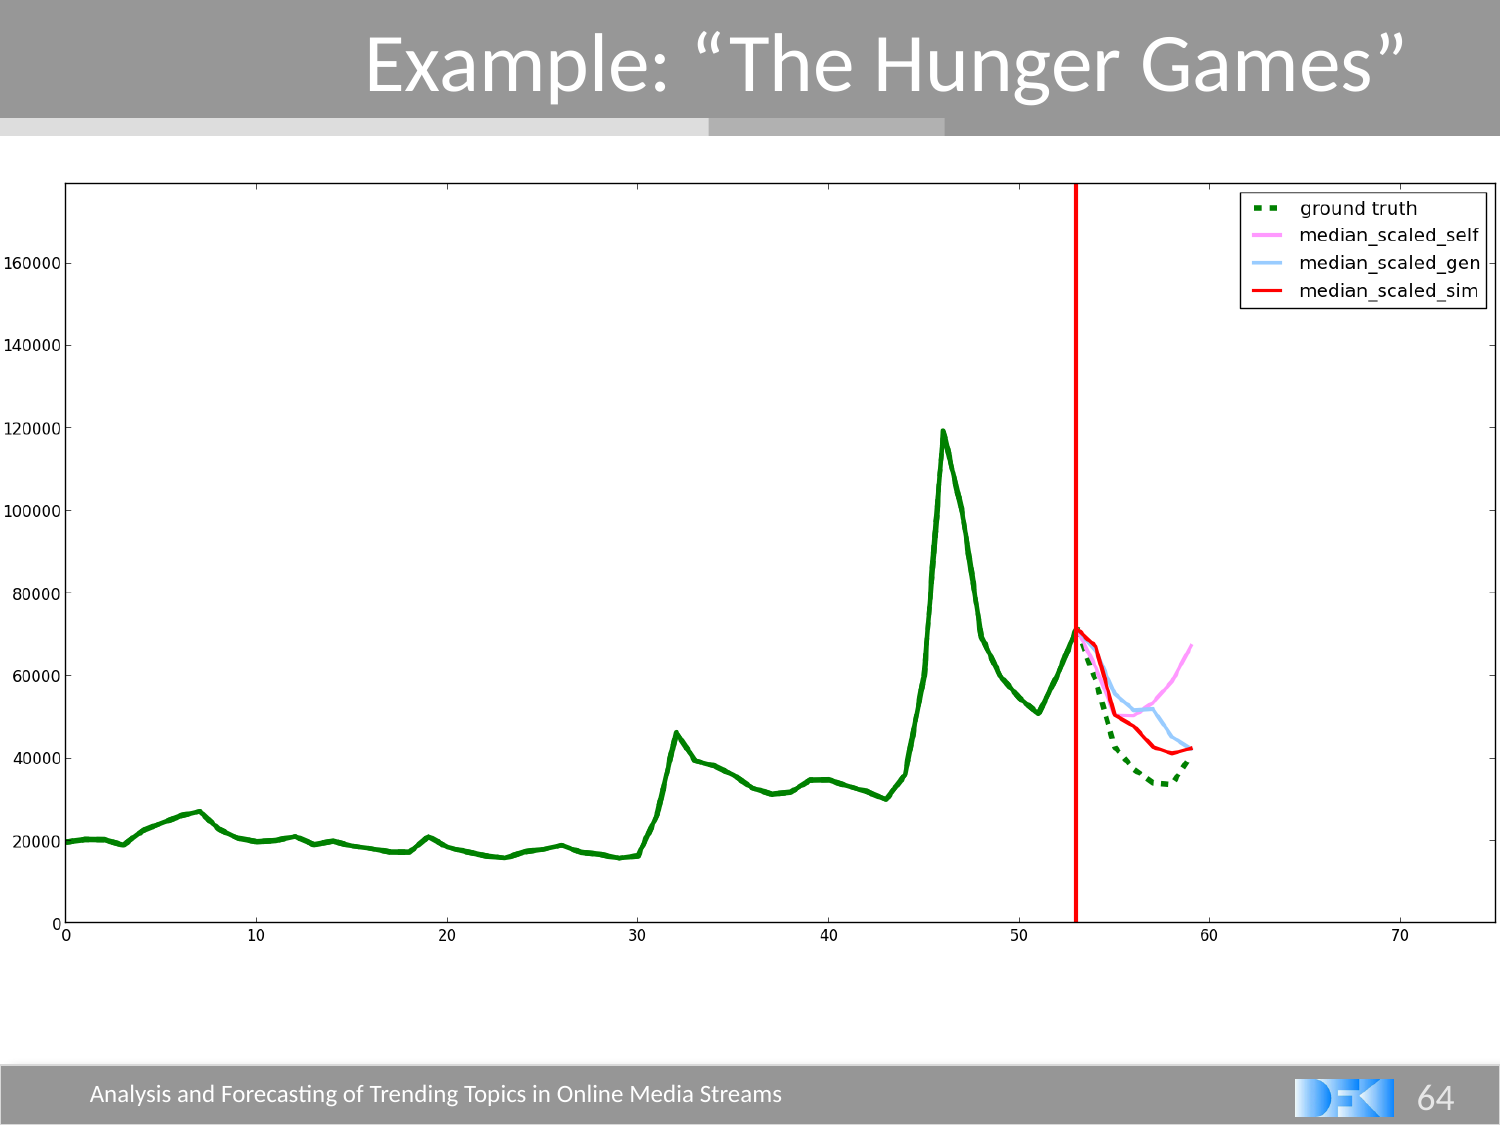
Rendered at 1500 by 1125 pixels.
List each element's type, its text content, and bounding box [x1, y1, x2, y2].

picture [1295, 1079, 1394, 1117]
picture [0, 180, 1500, 945]
title Example: “The Hunger Games” [0, 0, 1424, 179]
